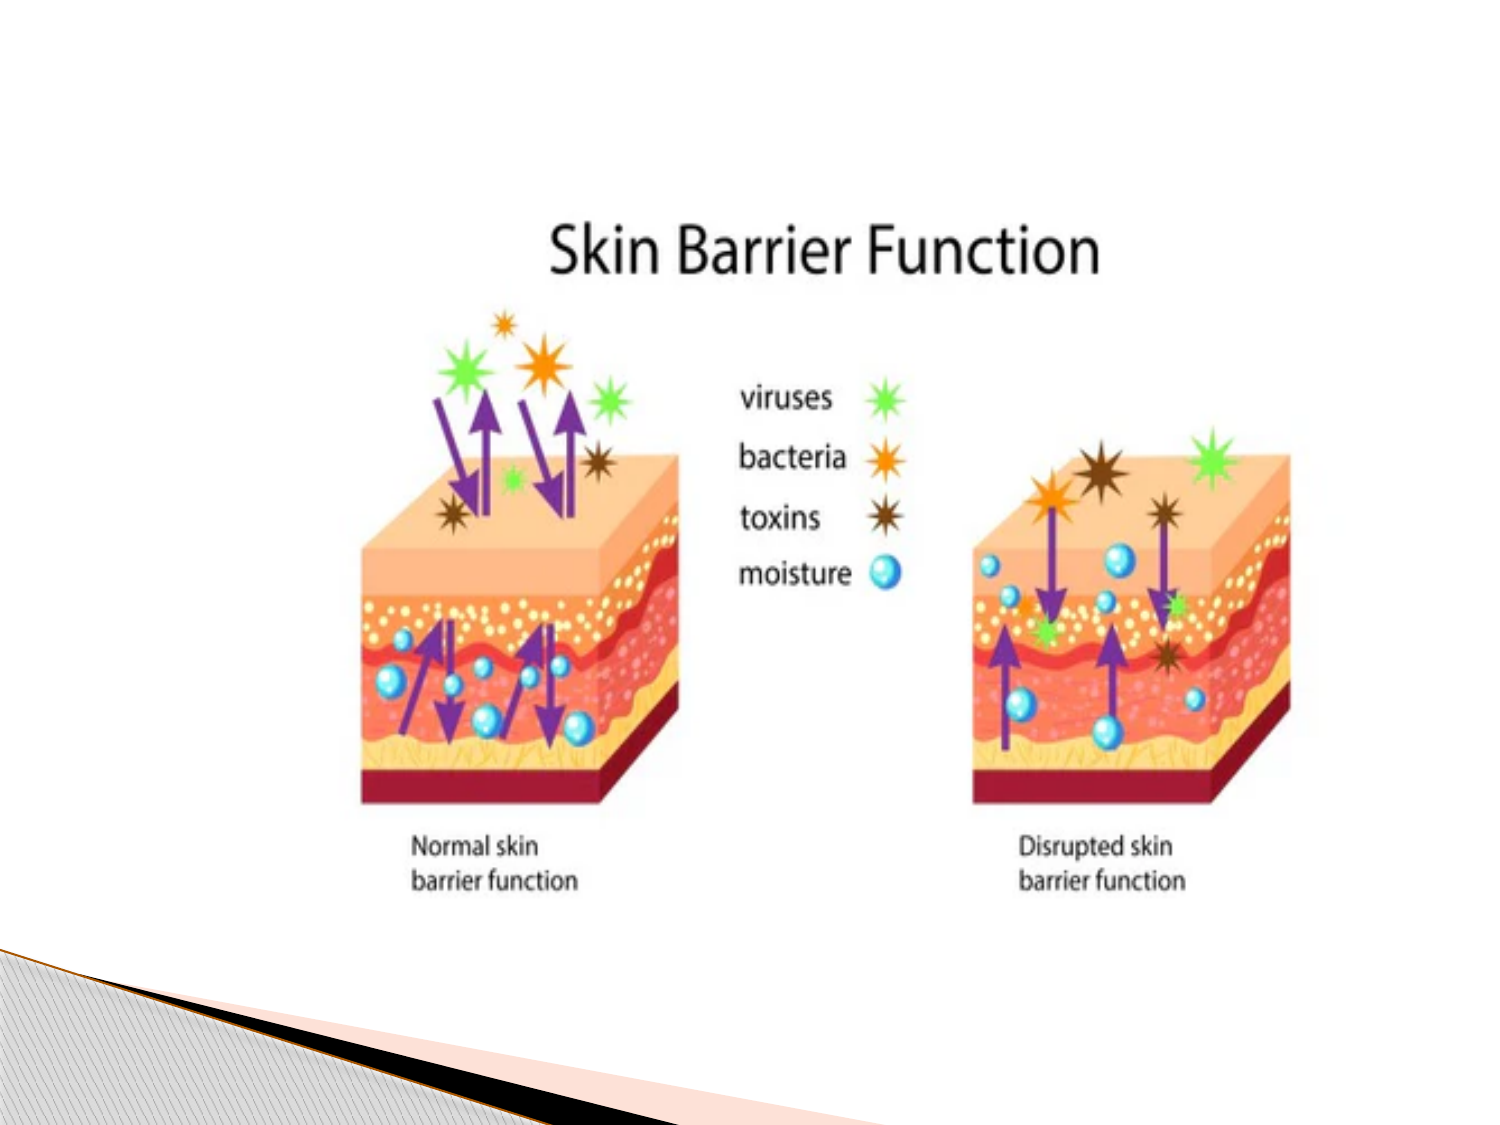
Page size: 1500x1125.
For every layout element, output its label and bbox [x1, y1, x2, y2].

list [287, 174, 1363, 944]
